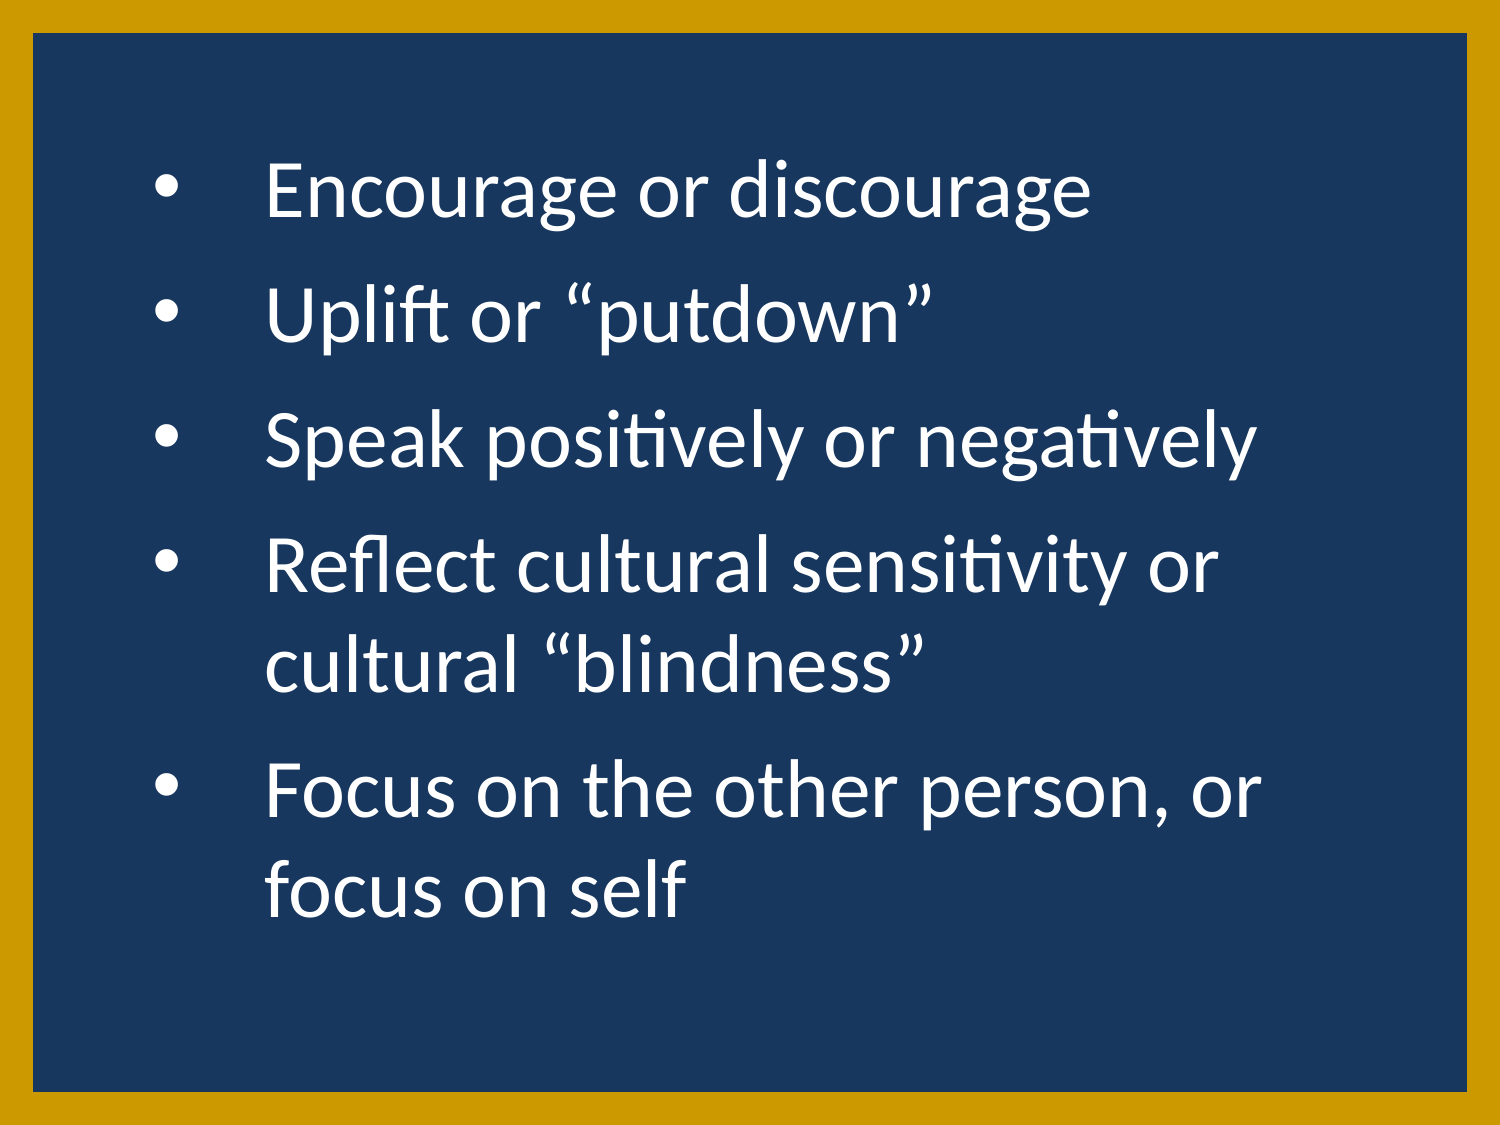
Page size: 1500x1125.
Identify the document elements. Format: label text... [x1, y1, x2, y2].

text_box Encourage or discourage Uplift or “putdown” Speak positively or negatively Reflect cultural sensitivity or cultural “blindness” Focus on the other person, or focus on self [137, 127, 1363, 942]
text_box [10, 10, 1490, 1115]
